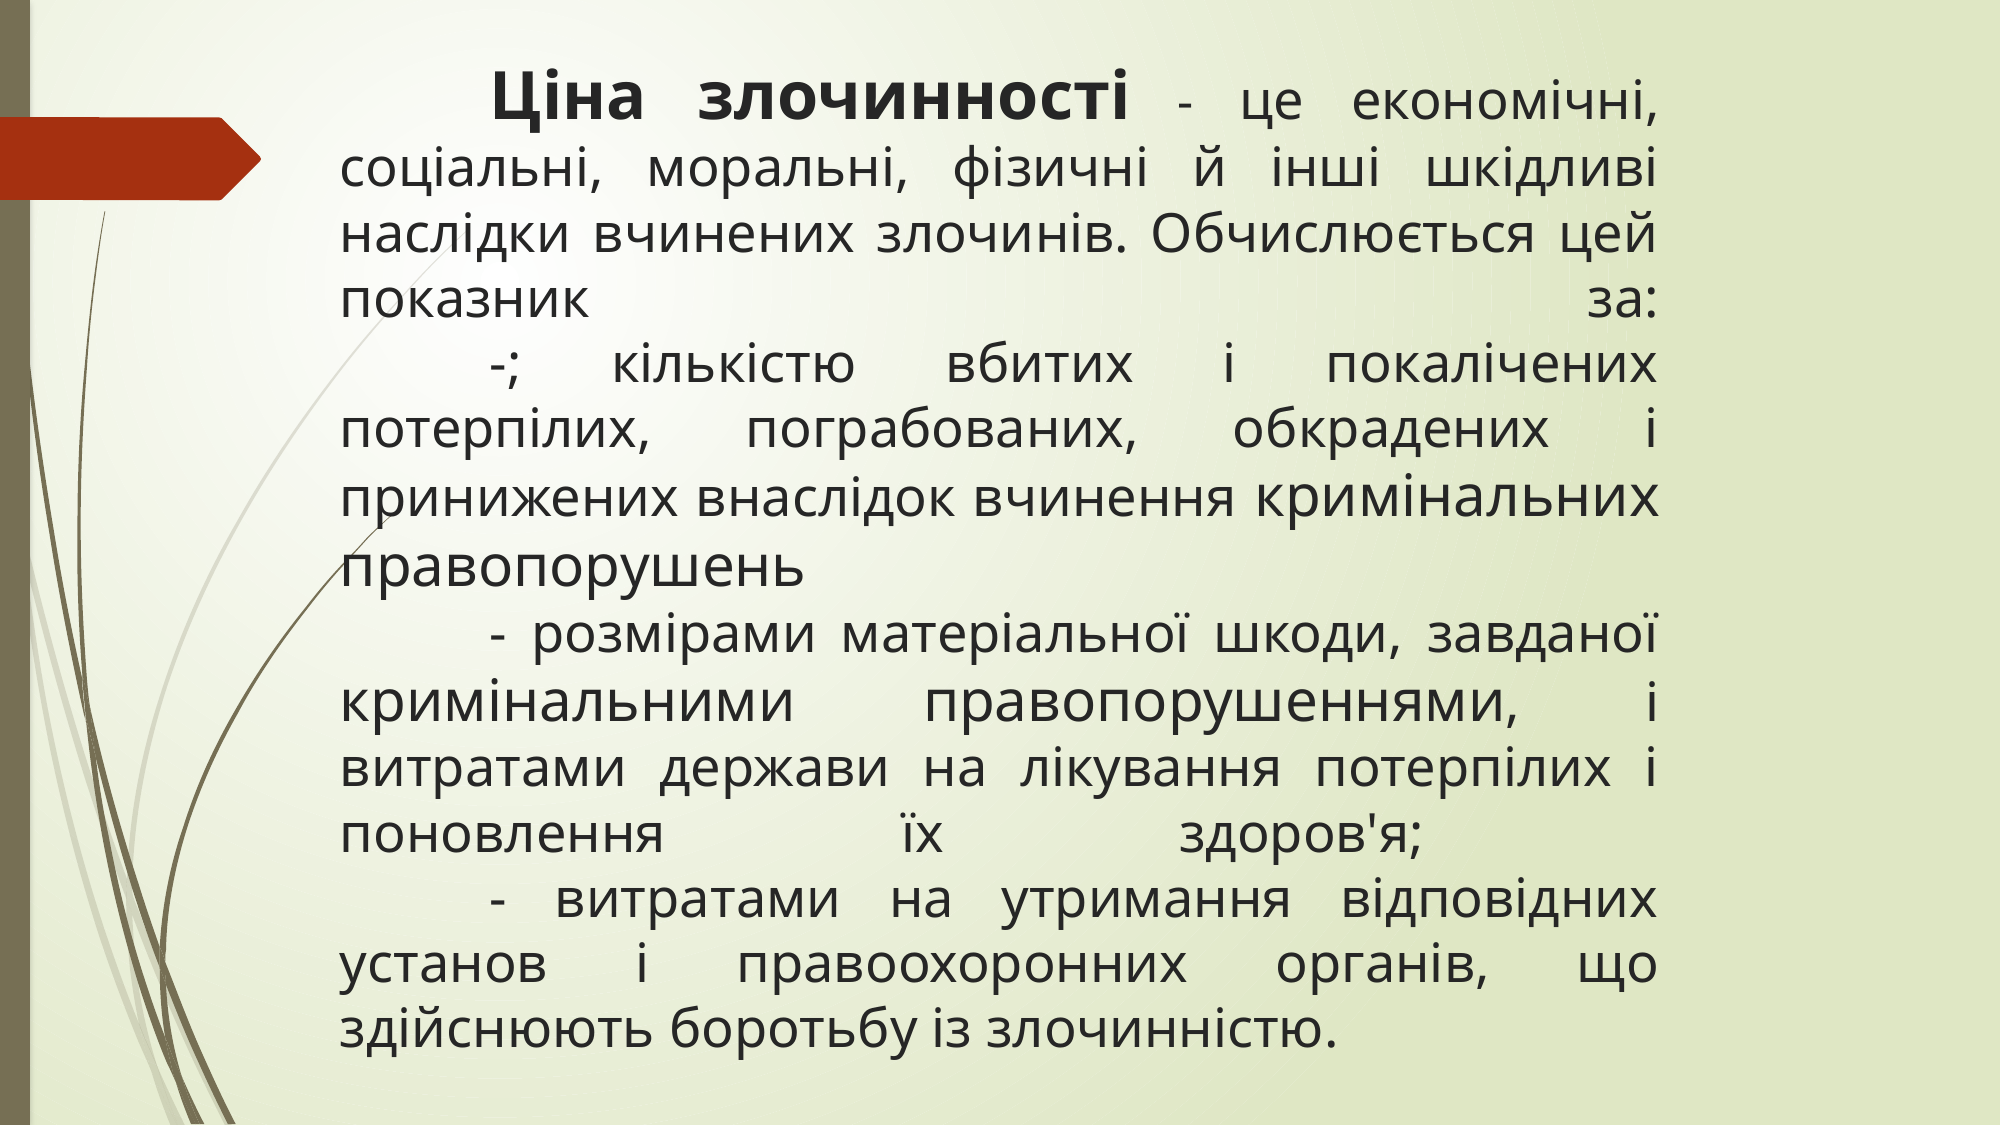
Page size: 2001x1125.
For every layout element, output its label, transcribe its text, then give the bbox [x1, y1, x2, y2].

title Ціна злочинності - це економічні, соціальні, моральні, фізичні й інші шкідливі наслідки вчинених злочинів. Обчислюється цей показник за: -; кількістю вбитих і покалічених потерпілих, пограбованих, обкрадених і принижених внаслідок вчинення кримінальних правопорушень - розмірами матеріальної шкоди, завданої кримінальними правопорушеннями, і витратами держави на лікування потерпілих і поновлення їх здоров'я; - витратами на утримання відповідних установ і правоохоронних органів, що здійснюють боротьбу із злочинністю. [324, 45, 1675, 1083]
